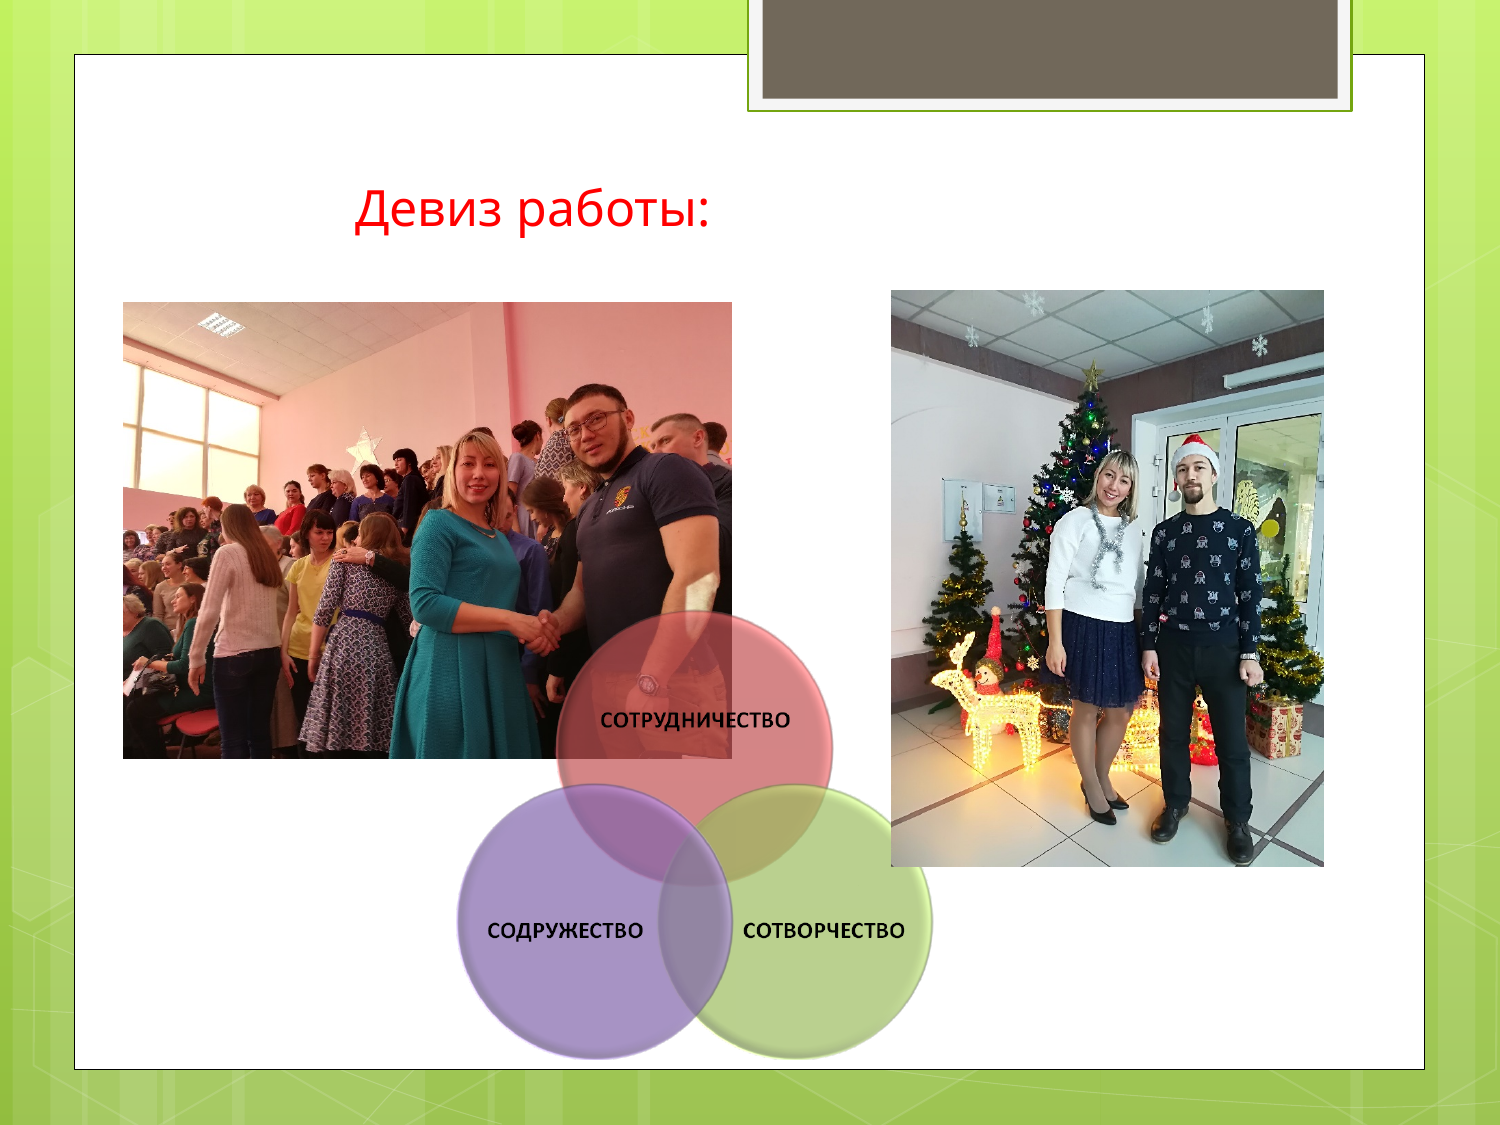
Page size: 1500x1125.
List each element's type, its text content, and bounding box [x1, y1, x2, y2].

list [891, 290, 1324, 867]
title Девиз работы: [171, 168, 1324, 244]
picture [123, 302, 934, 1060]
